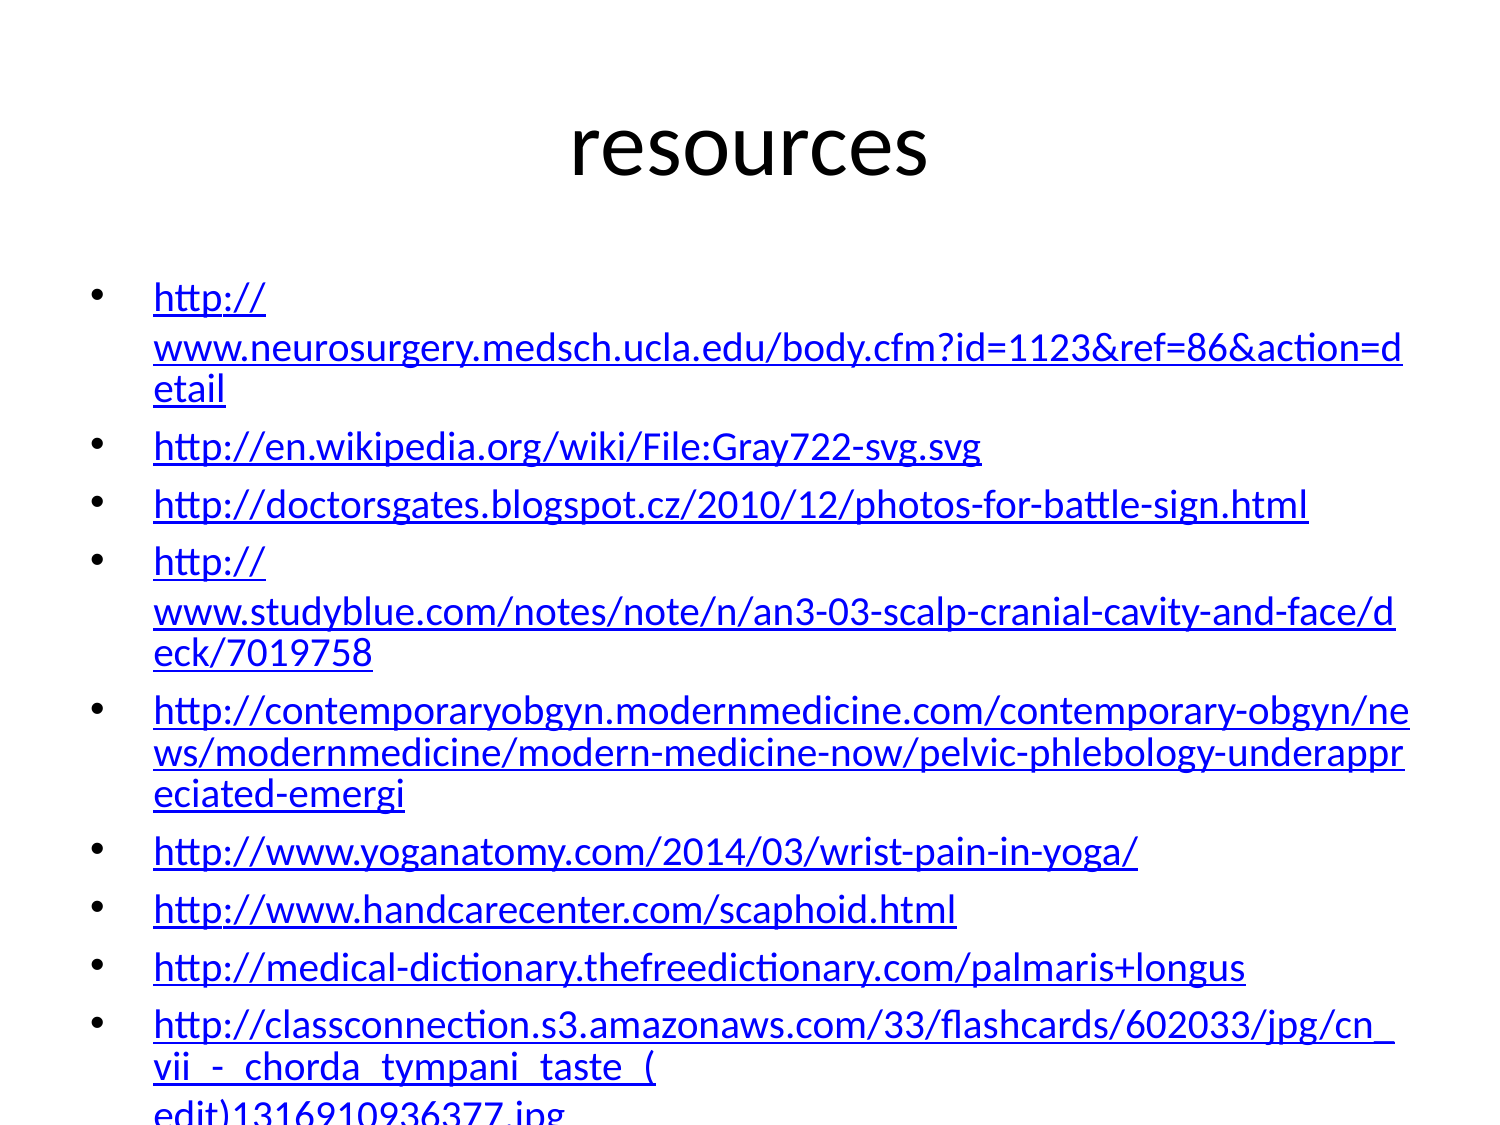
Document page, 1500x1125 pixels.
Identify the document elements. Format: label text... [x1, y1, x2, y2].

title resources [75, 45, 1425, 233]
list http://www.neurosurgery.medsch.ucla.edu/body.cfm?id=1123&ref=86&action=detail http://en.wikipedia.org/wiki/File:Gray722-svg.svg http://doctorsgates.blogspot.cz/2010/12/photos-for-battle-sign.html http://www.studyblue.com/notes/note/n/an3-03-scalp-cranial-cavity-and-face/deck/7019758 http://contemporaryobgyn.modernmedicine.com/contemporary-obgyn/news/modernmedicine/modern-medicine-now/pelvic-phlebology-underappreciated-emergi http://www.yoganatomy.com/2014/03/wrist-pain-in-yoga/ http://www.handcarecenter.com/scaphoid.html http://medical-dictionary.thefreedictionary.com/palmaris+longus http://classconnection.s3.amazonaws.com/33/flashcards/602033/jpg/cn_vii_-_chorda_tympani_taste_(edit)1316910936377.jpg http://www.tremorjournal.org/index.php/tremor/article/view/175/html-12 [75, 262, 1425, 1005]
